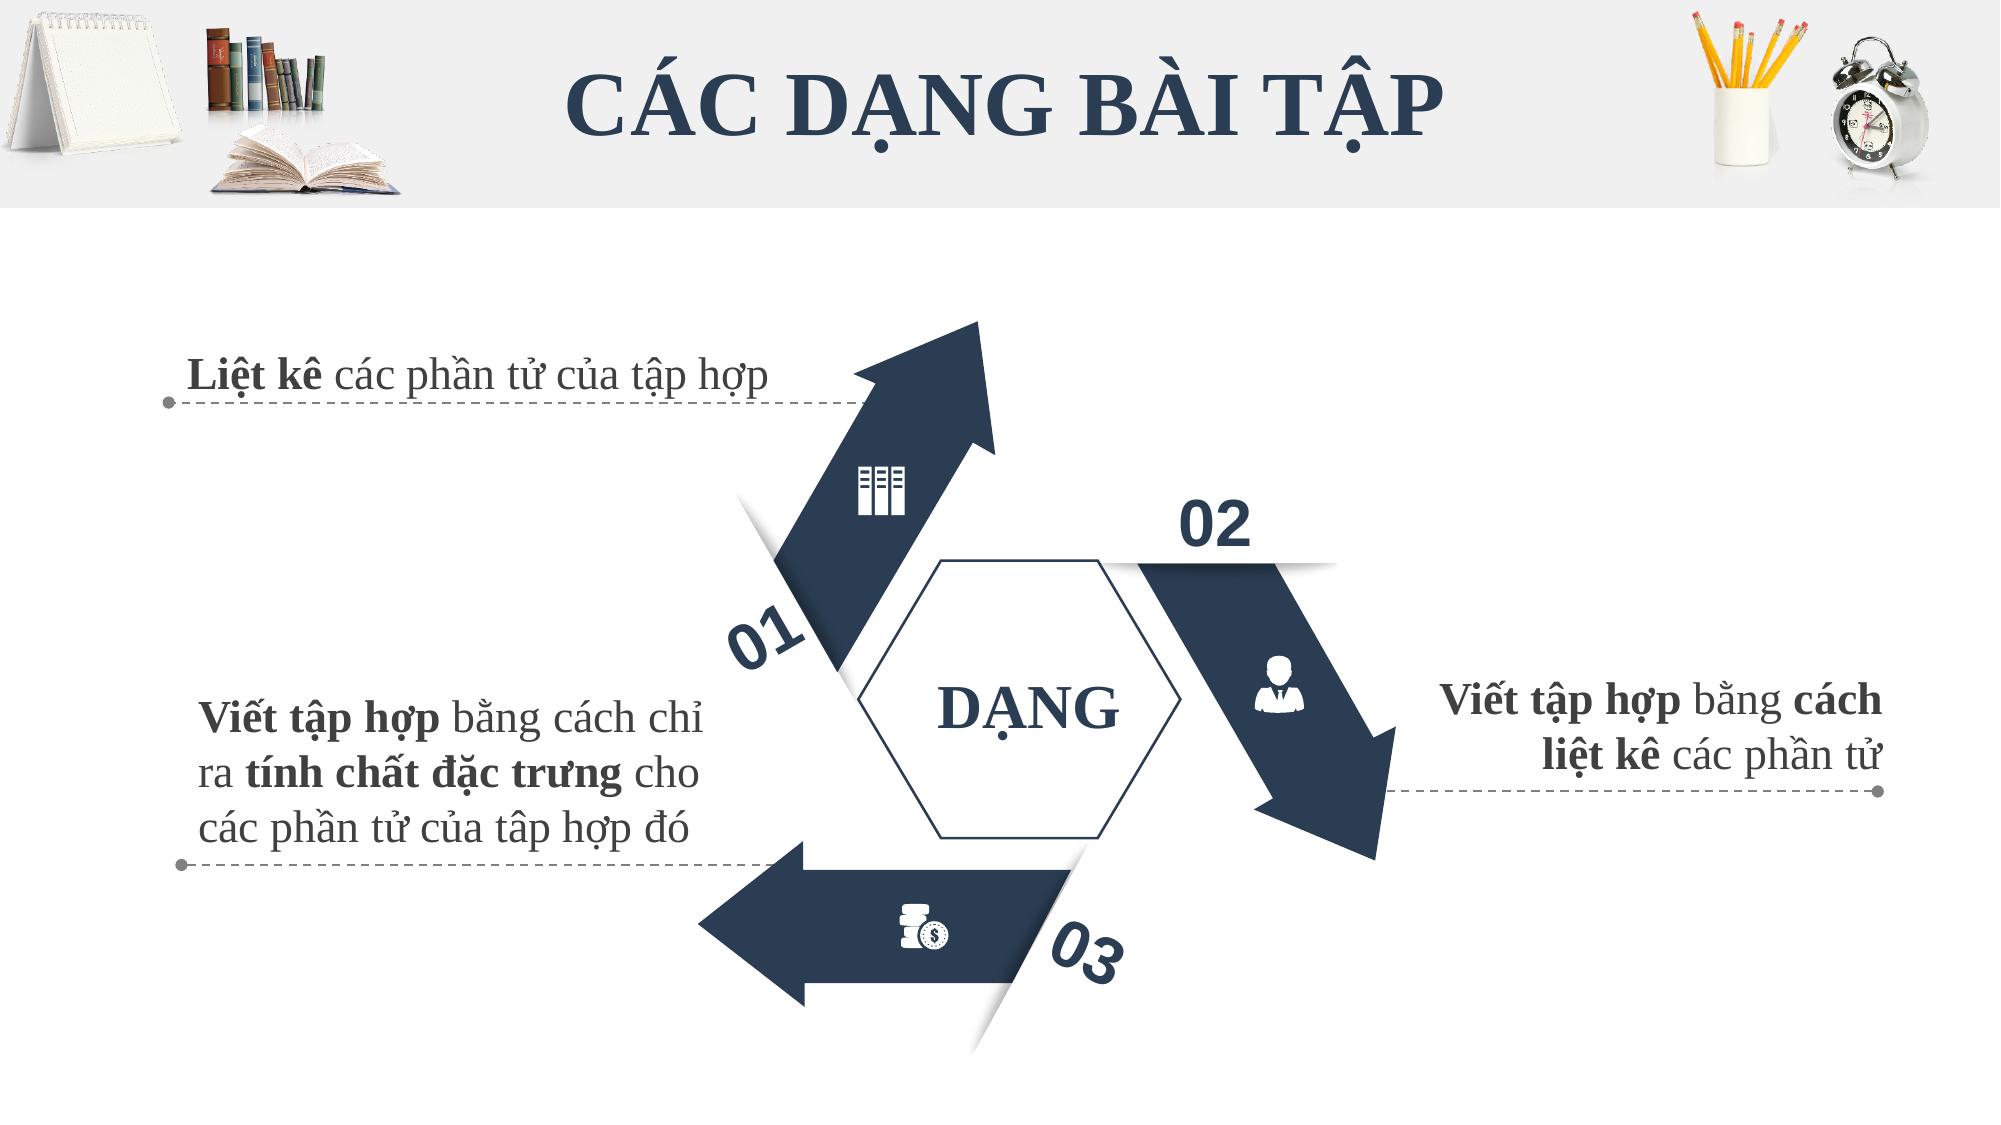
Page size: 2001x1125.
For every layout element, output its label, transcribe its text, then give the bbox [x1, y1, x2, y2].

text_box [697, 816, 1163, 1071]
text_box Viết tập hợp bằng cách liệt kê các phần tử [1416, 661, 1898, 787]
text_box [1396, 787, 1884, 798]
picture [1692, 11, 1808, 193]
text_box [1089, 472, 1396, 861]
text_box Liệt kê các phần tử của tập hợp [160, 336, 689, 407]
text_box [0, 0, 2000, 209]
text_box Viết tập hợp bằng cách chỉ ra tính chất đặc trưng cho các phần tử của tâp hợp đó [183, 679, 726, 860]
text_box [689, 321, 996, 721]
picture [0, 11, 186, 173]
picture [205, 28, 402, 197]
text_box CÁC DẠNG BÀI TẬP [549, 36, 1462, 161]
text_box [175, 858, 697, 872]
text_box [858, 560, 1181, 839]
picture [1827, 36, 1939, 212]
